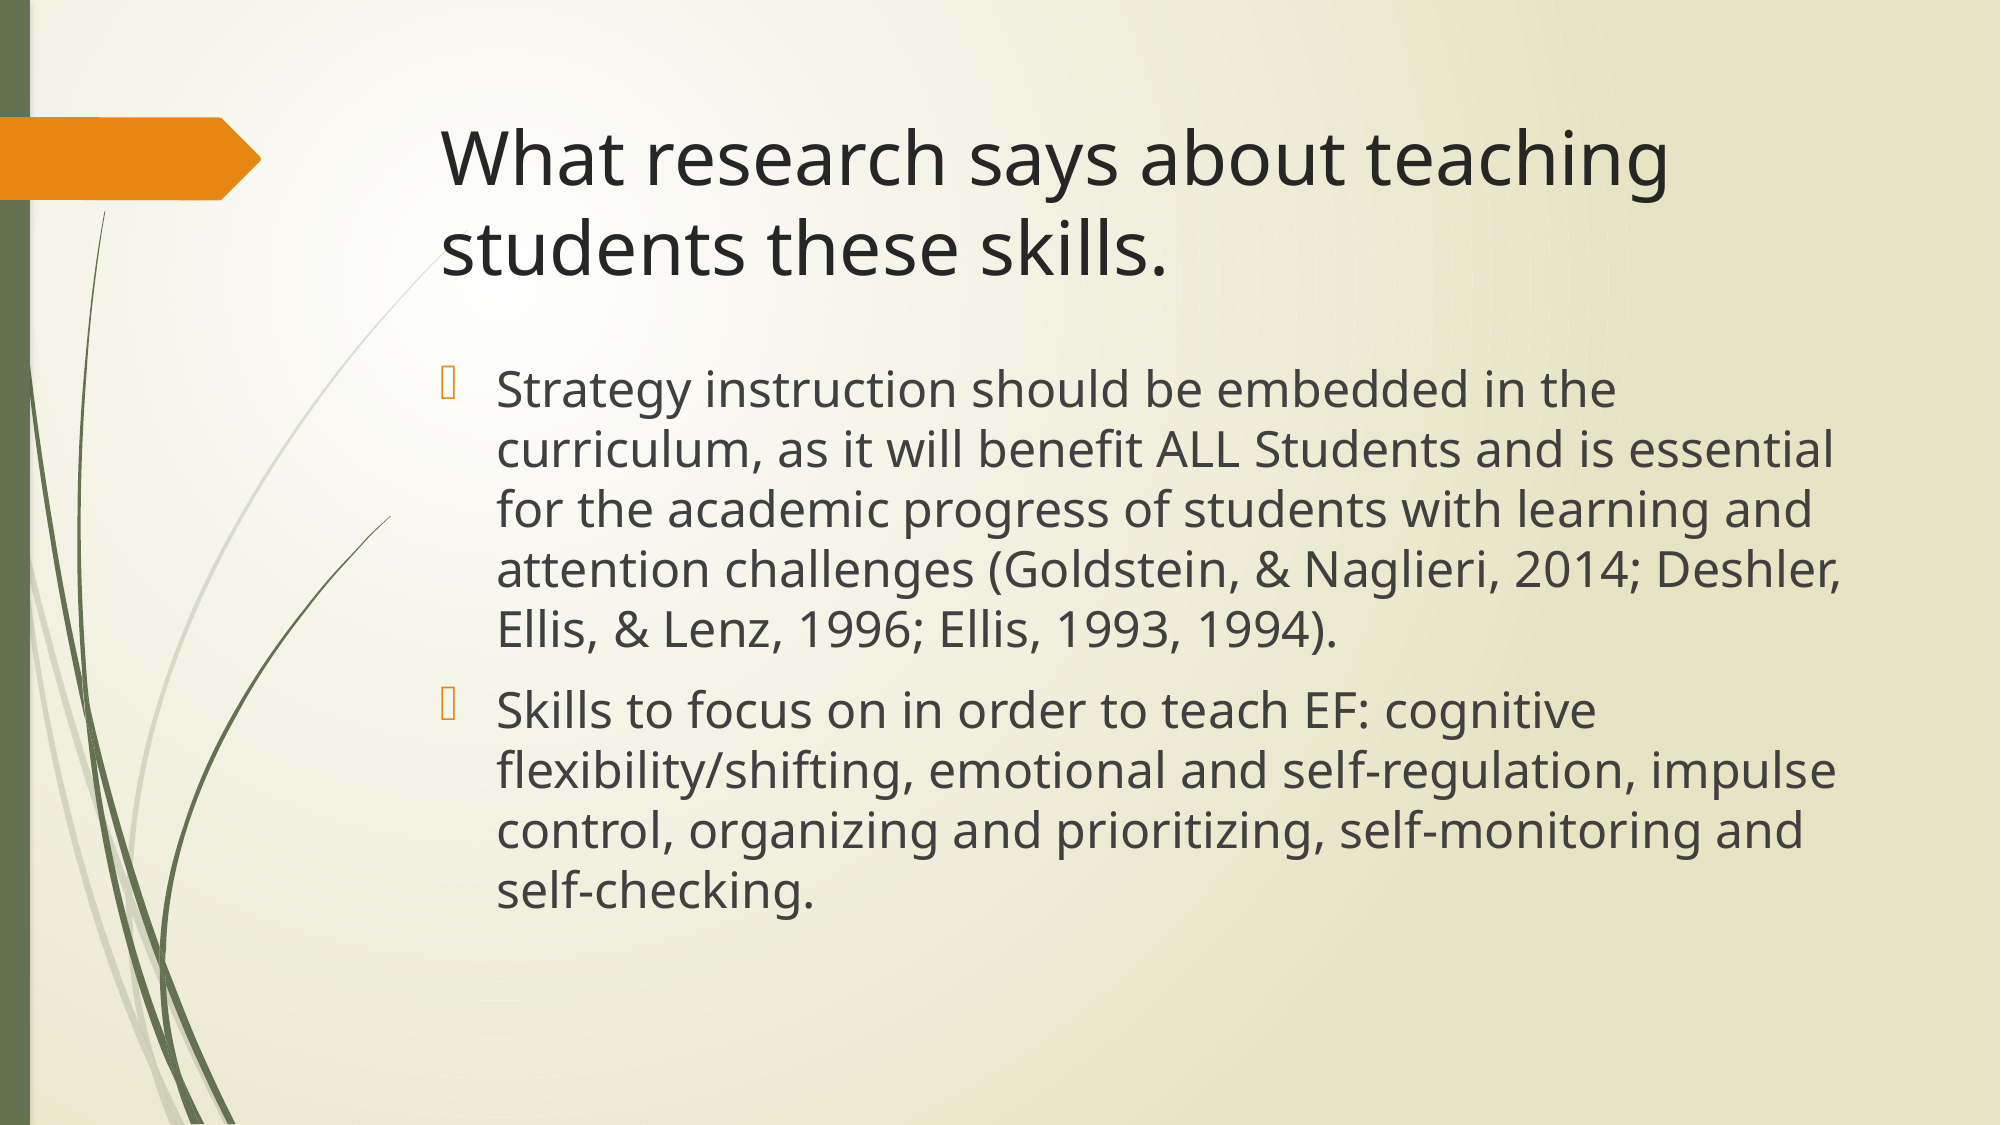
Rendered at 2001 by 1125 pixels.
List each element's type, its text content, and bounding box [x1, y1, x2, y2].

title What research says about teaching students these skills. [425, 102, 1888, 313]
list Strategy instruction should be embedded in the curriculum, as it will benefit ALL Students and is essential for the academic progress of students with learning and attention challenges (Goldstein, & Naglieri, 2014; Deshler, Ellis, & Lenz, 1996; Ellis, 1993, 1994). Skills to focus on in order to teach EF: cognitive flexibility/shifting, emotional and self-regulation, impulse control, organizing and prioritizing, self-monitoring and self-checking. [424, 350, 1888, 970]
